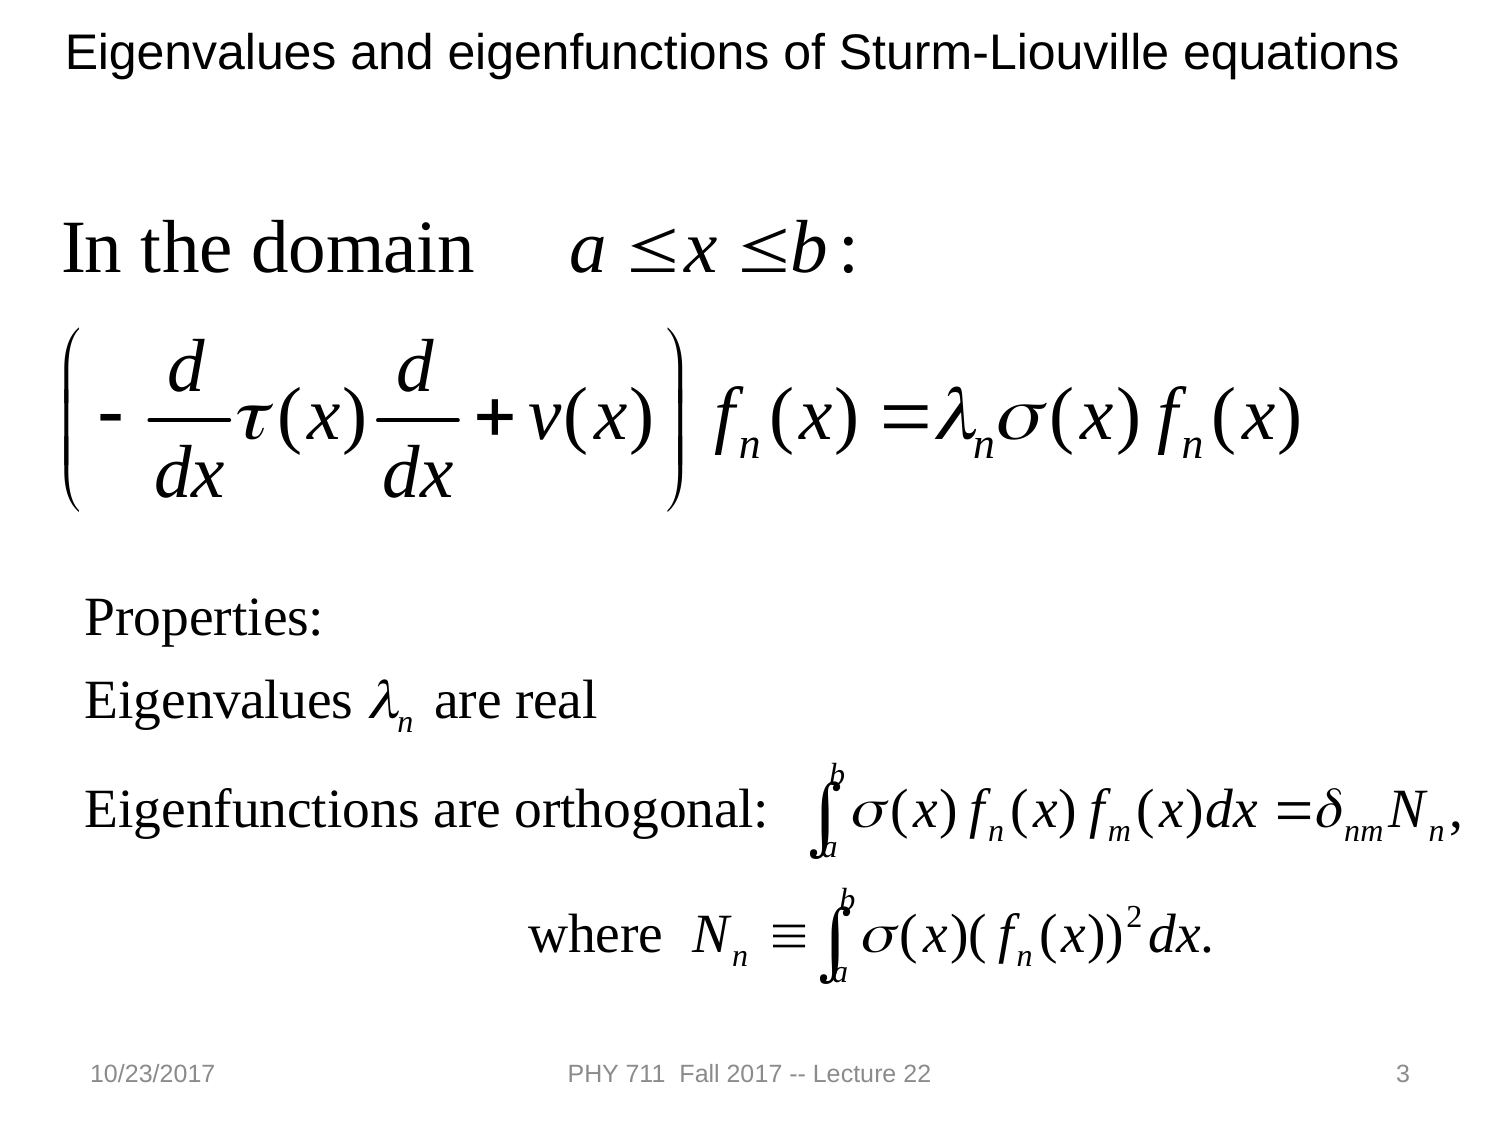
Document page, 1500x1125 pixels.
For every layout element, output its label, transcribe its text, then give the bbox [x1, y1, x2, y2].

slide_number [75, 1042, 425, 1103]
footer PHY 711 Fall 2017 -- Lecture 22 [512, 1042, 988, 1103]
slide_number 3 [1074, 1042, 1425, 1103]
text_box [79, 587, 1471, 992]
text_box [616, 308, 767, 350]
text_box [53, 209, 1310, 524]
text_box Eigenvalues and eigenfunctions of Sturm-Liouville equations [50, 12, 1437, 88]
